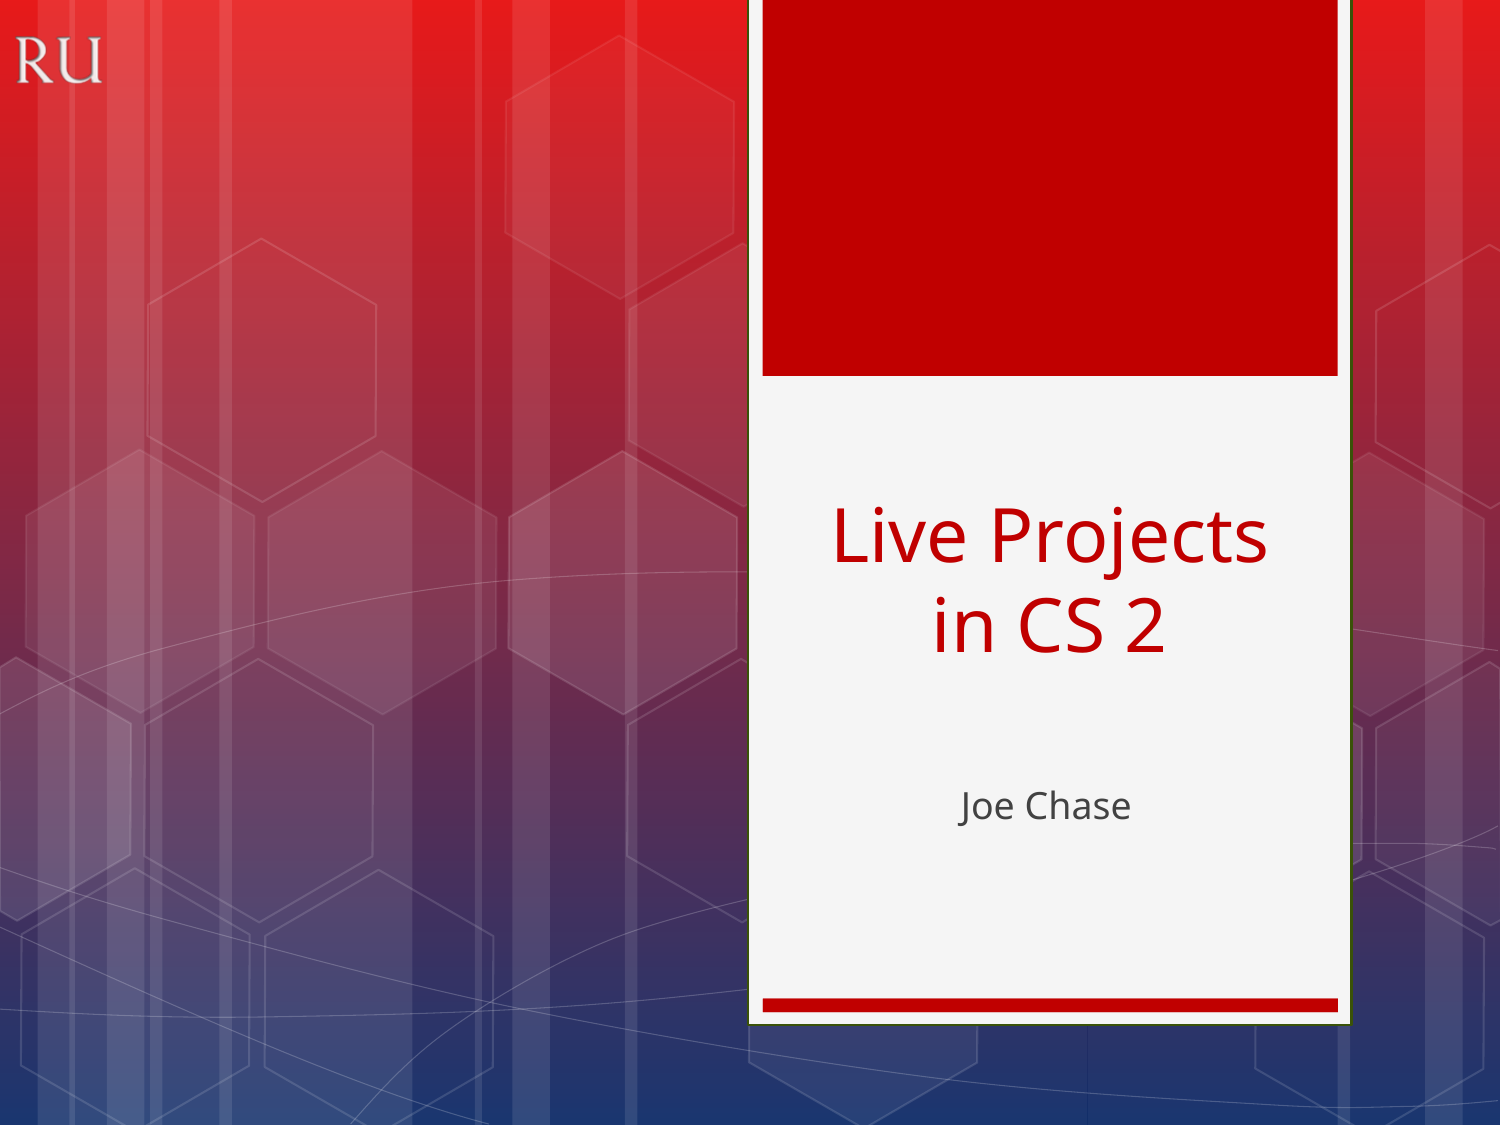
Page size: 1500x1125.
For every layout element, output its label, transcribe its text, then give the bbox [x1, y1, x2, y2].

subtitle Joe Chase [774, 774, 1318, 982]
title Live Projects in CS 2 [793, 387, 1307, 675]
picture [13, 31, 107, 95]
